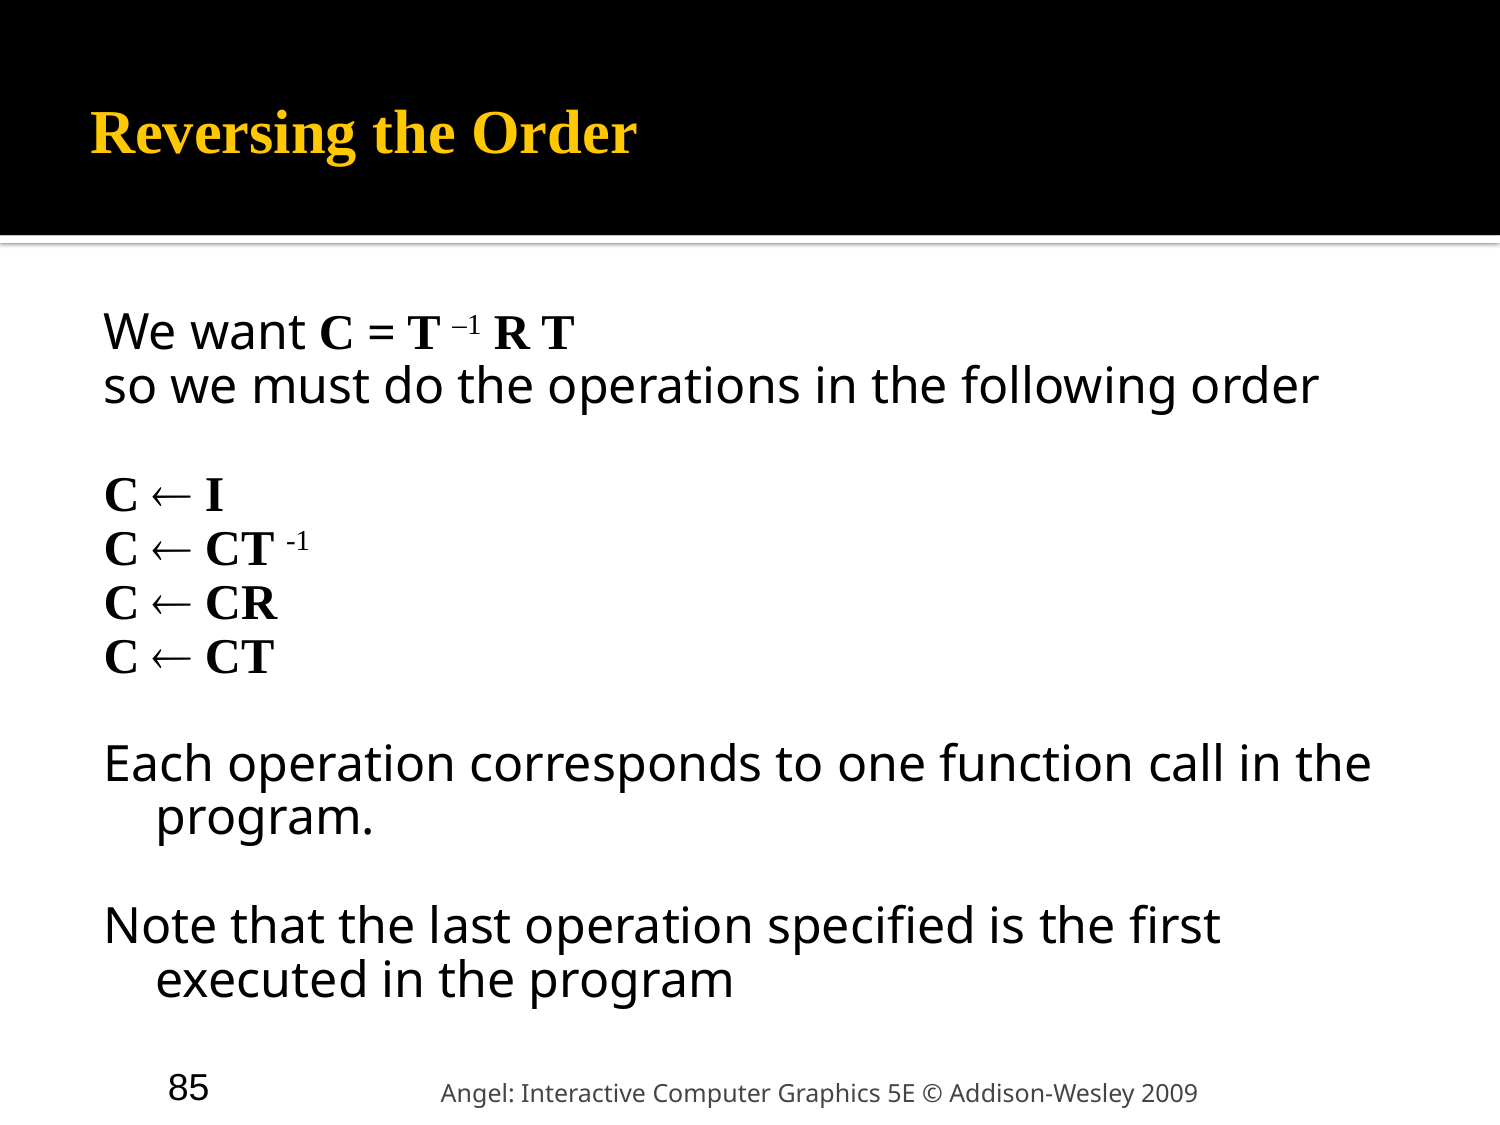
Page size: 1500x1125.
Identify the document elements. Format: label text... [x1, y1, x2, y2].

footer Angel: Interactive Computer Graphics 5E © Addison-Wesley 2009 [433, 1062, 1337, 1108]
slide_number 85 [75, 1062, 425, 1108]
list We want C = T –1 R T so we must do the operations in the following order C  I C  CT -1 C  CR C  CT Each operation corresponds to one function call in the program. Note that the last operation specified is the first executed in the program [75, 291, 1425, 1050]
title Reversing the Order [75, 25, 1425, 231]
